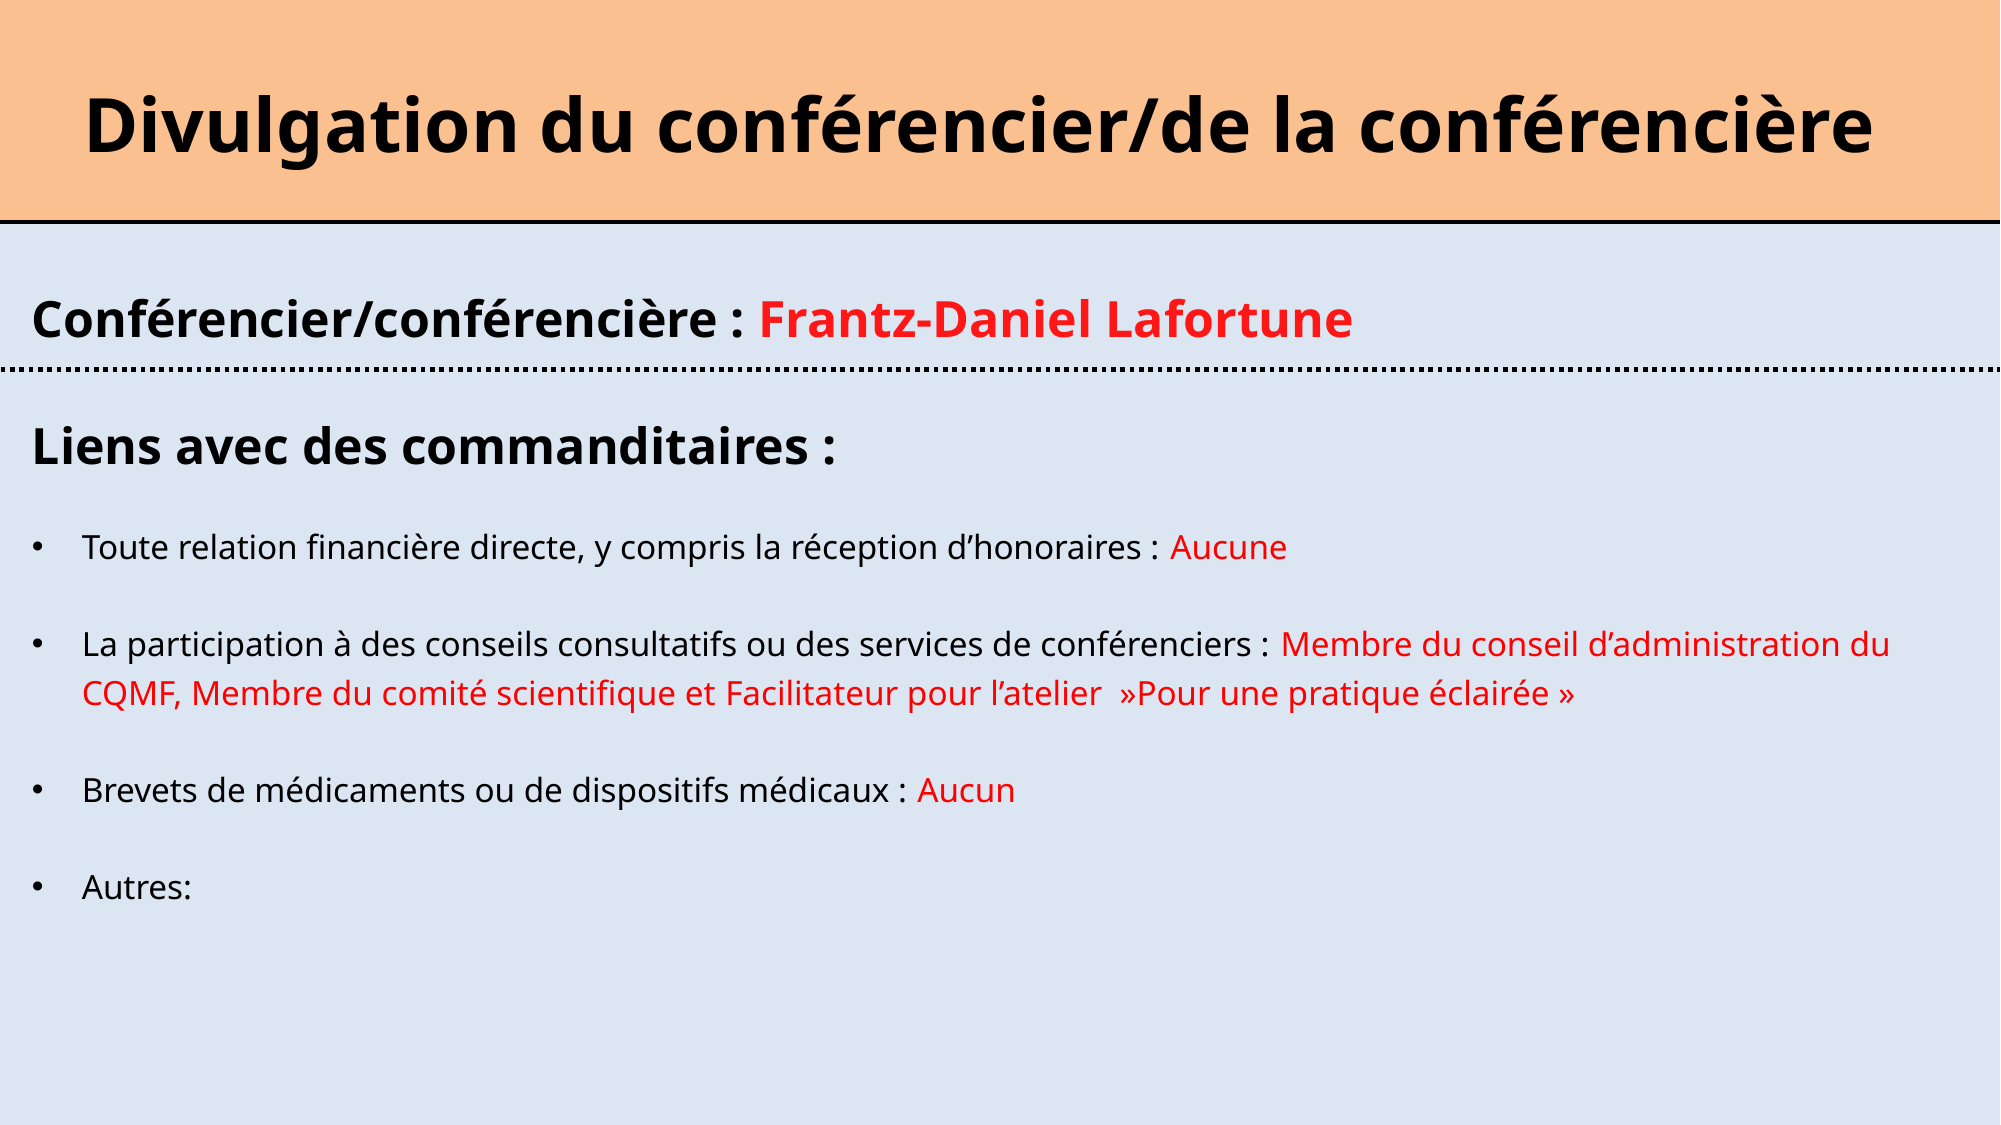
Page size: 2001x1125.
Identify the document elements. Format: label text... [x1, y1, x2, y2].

text_box Liens avec des commanditaires : [31, 399, 1259, 475]
text_box [0, 0, 2000, 222]
text_box Divulgation du conférencier/de la conférencière [83, 45, 1982, 168]
text_box Toute relation financière directe, y compris la réception d’honoraires : Aucune La participation à des conseils consultatifs ou des services de conférenciers : Membre du conseil d’administration du CQMF, Membre du comité scientifique et Facilitateur pour l’atelier »Pour une pratique éclairée » Brevets de médicaments ou de dispositifs médicaux : Aucun Autres: [31, 517, 1959, 907]
text_box Conférencier/conférencière : Frantz-Daniel Lafortune [31, 256, 1982, 348]
